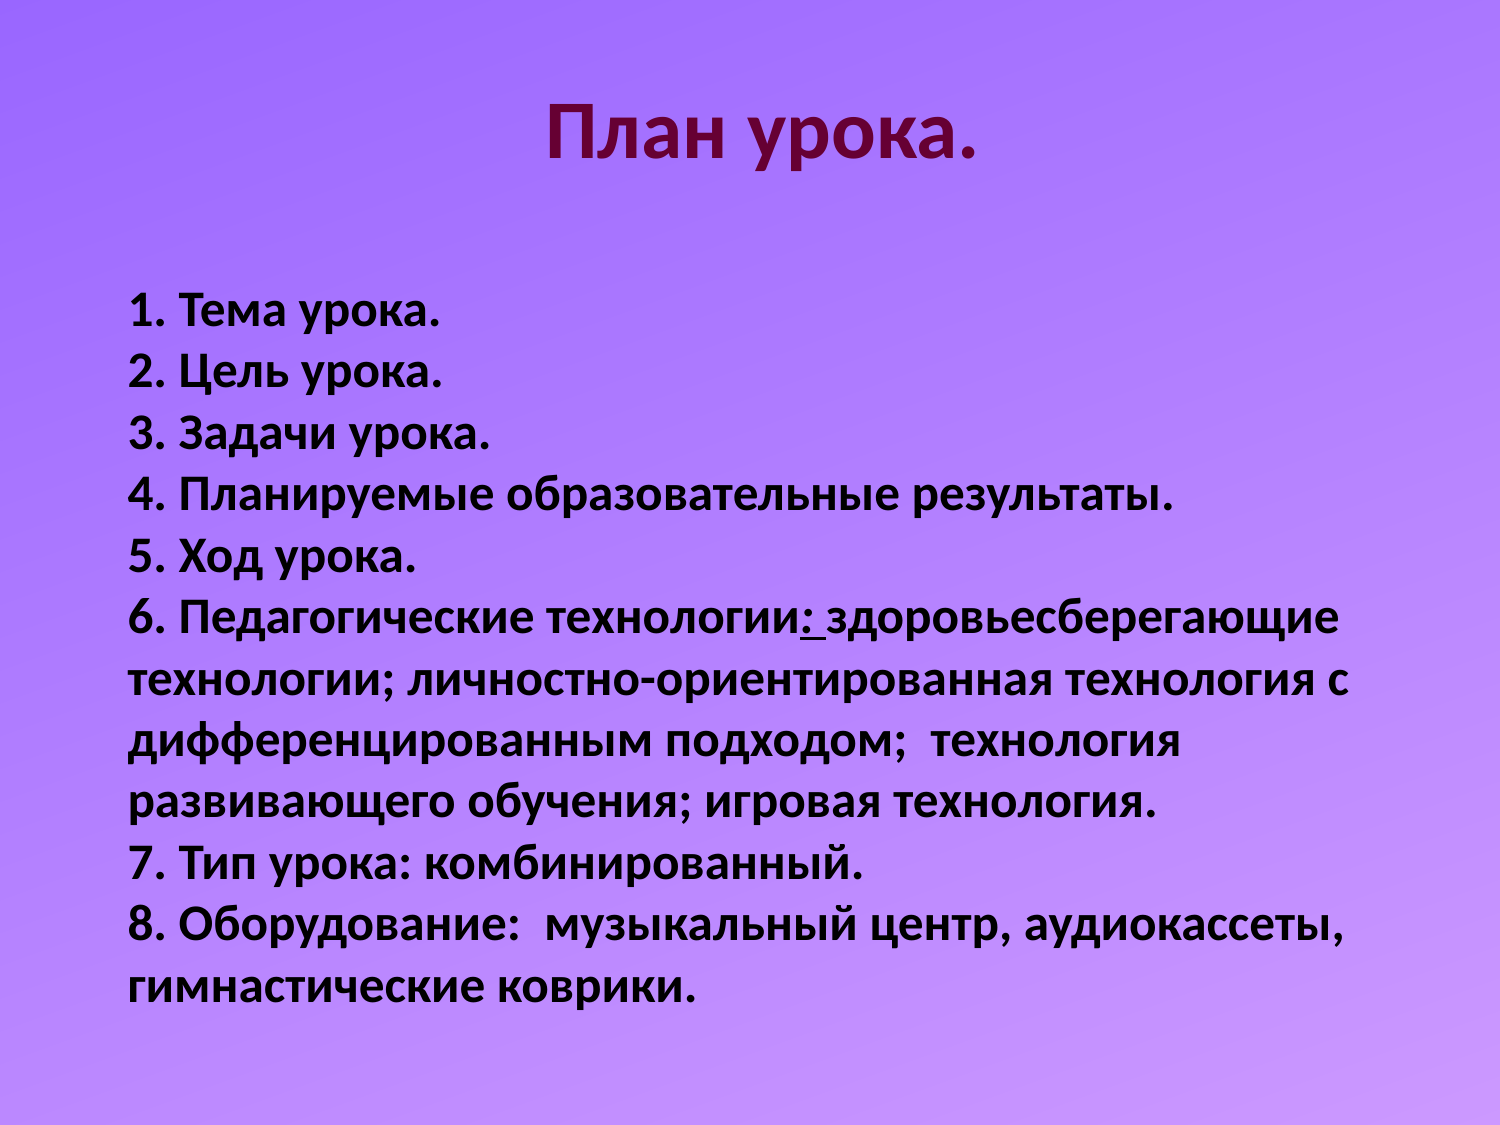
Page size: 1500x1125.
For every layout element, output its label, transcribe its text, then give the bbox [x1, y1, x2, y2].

title План урока. 1. Тема урока. 2. Цель урока. 3. Задачи урока. 4. Планируемые образовательные результаты. 5. Ход урока. 6. Педагогические технологии: здоровьесберегающие технологии; личностно-ориентированная технология с дифференцированным подходом; технология развивающего обучения; игровая технология. 7. Тип урока: комбинированный. 8. Оборудование: музыкальный центр, аудиокассеты, гимнастические коврики. [112, 66, 1388, 1083]
subtitle [225, 637, 1275, 925]
